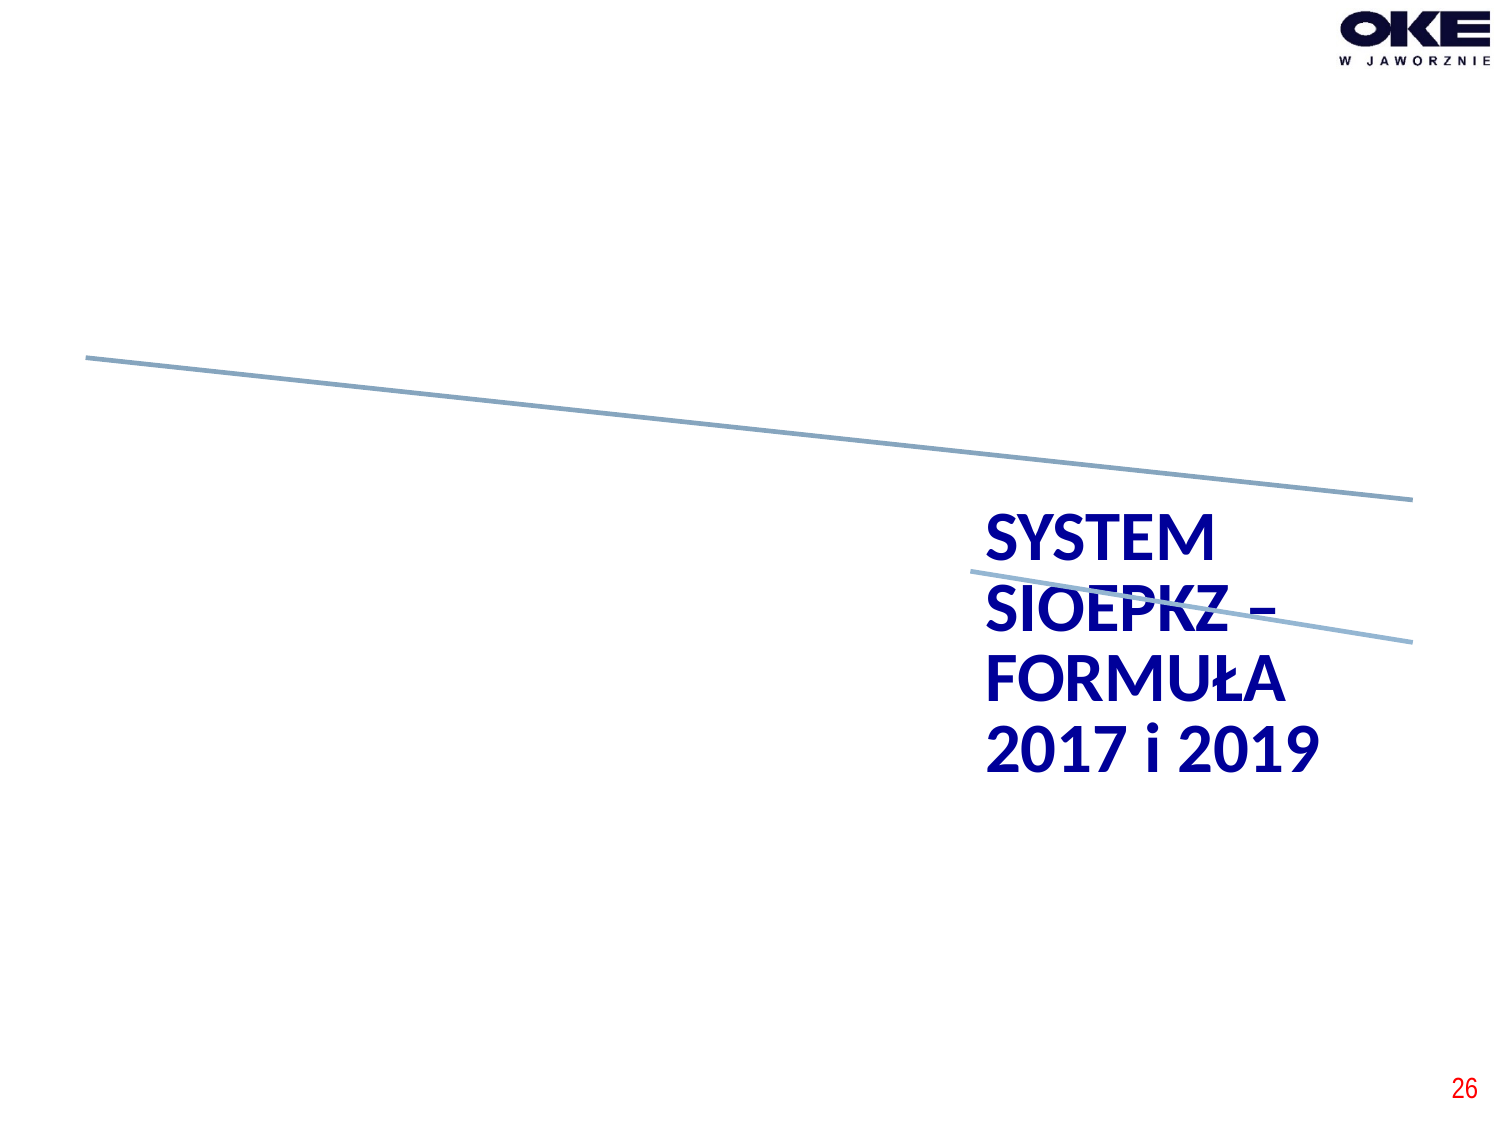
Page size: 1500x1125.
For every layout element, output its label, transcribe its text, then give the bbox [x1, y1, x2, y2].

picture [1336, 8, 1494, 69]
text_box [85, 357, 1413, 643]
slide_number 26 [1155, 1056, 1494, 1117]
